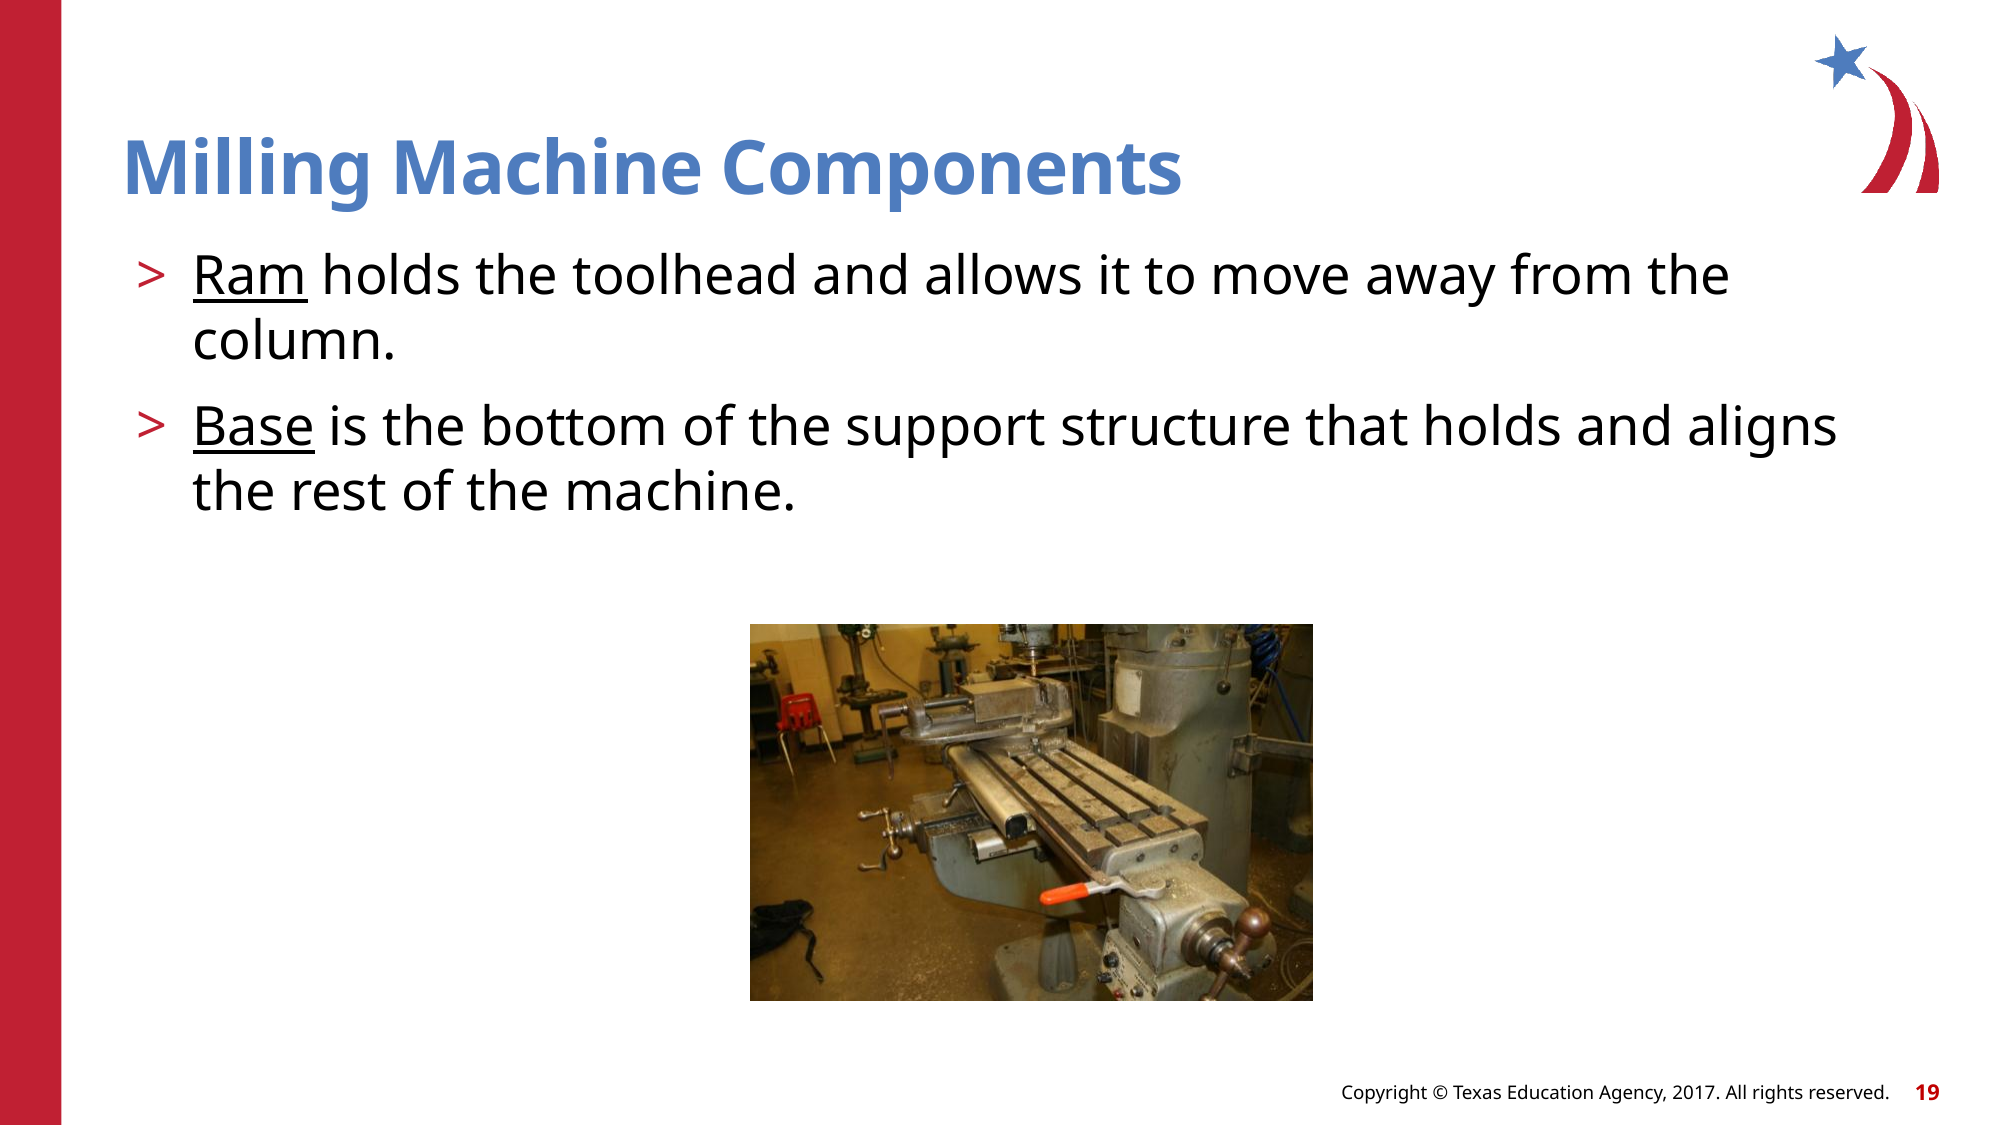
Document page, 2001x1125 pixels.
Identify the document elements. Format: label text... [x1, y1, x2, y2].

picture [749, 624, 1313, 1001]
list Ram holds the toolhead and allows it to move away from the column. Base is the bottom of the support structure that holds and aligns the rest of the machine. [121, 233, 1936, 1010]
picture [1814, 34, 1939, 193]
title Milling Machine Components [121, 66, 1772, 211]
